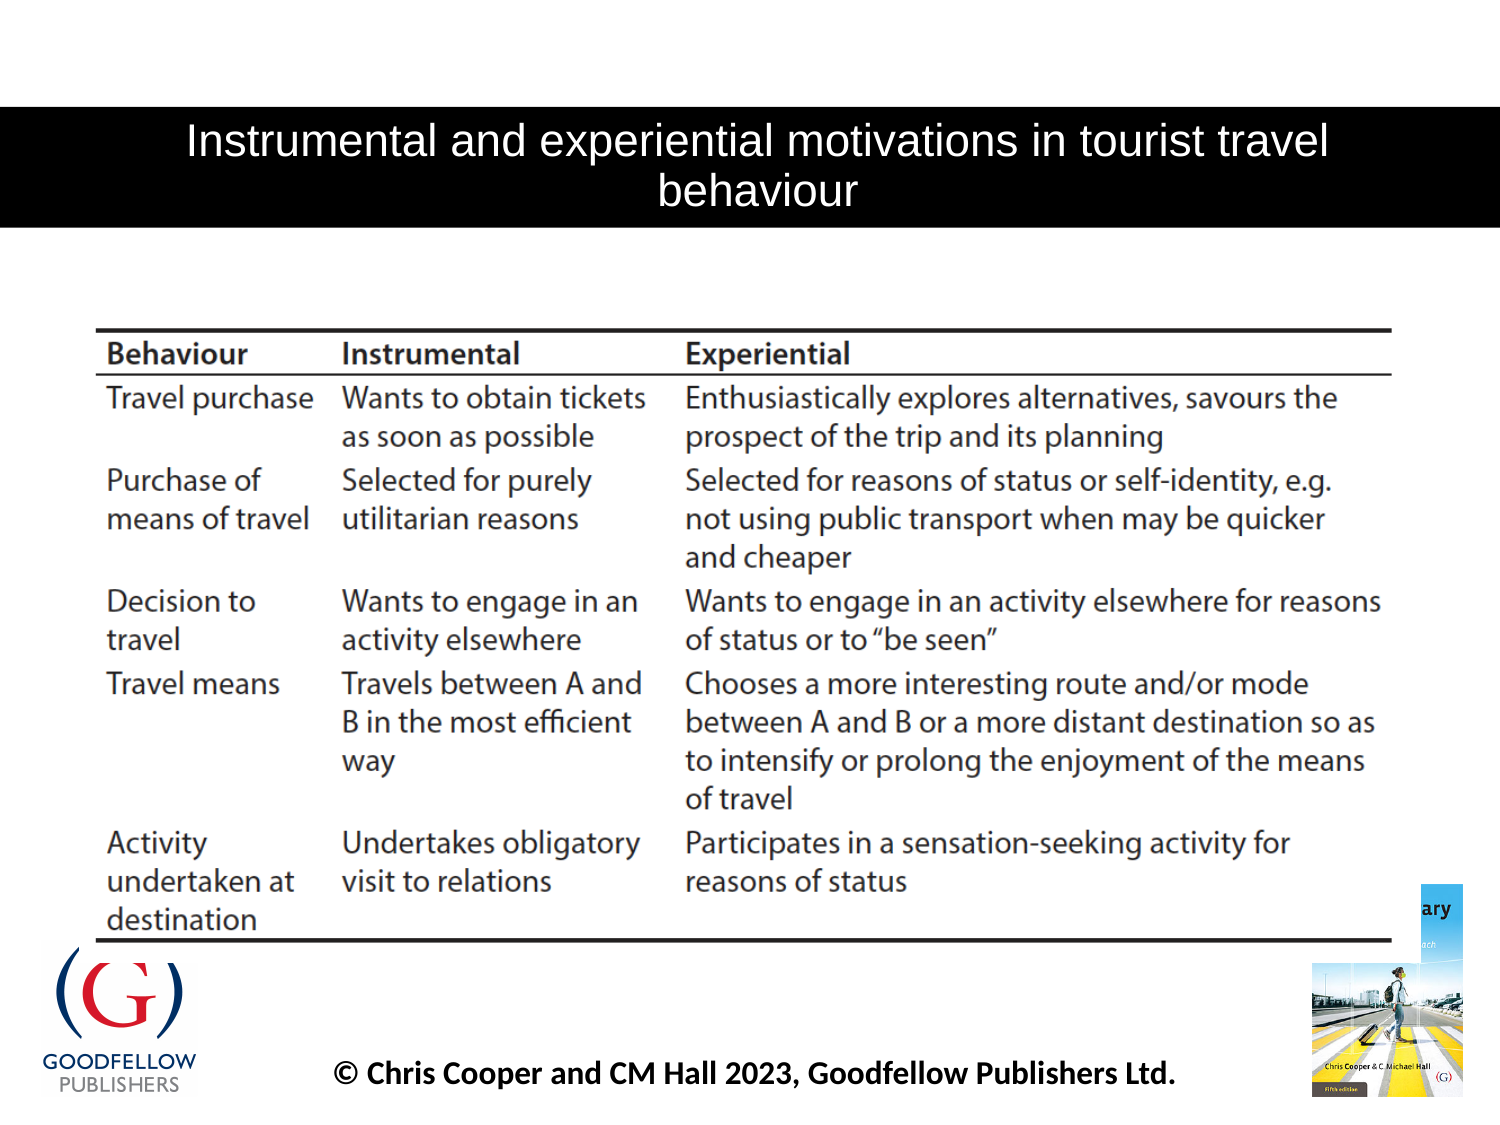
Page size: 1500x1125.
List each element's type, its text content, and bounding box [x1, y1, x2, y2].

text_box [0, 106, 1500, 229]
picture [41, 940, 198, 1097]
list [79, 308, 1421, 963]
title Instrumental and experiential motivations in tourist travel behaviour [68, 105, 1448, 228]
picture [1312, 884, 1463, 1097]
